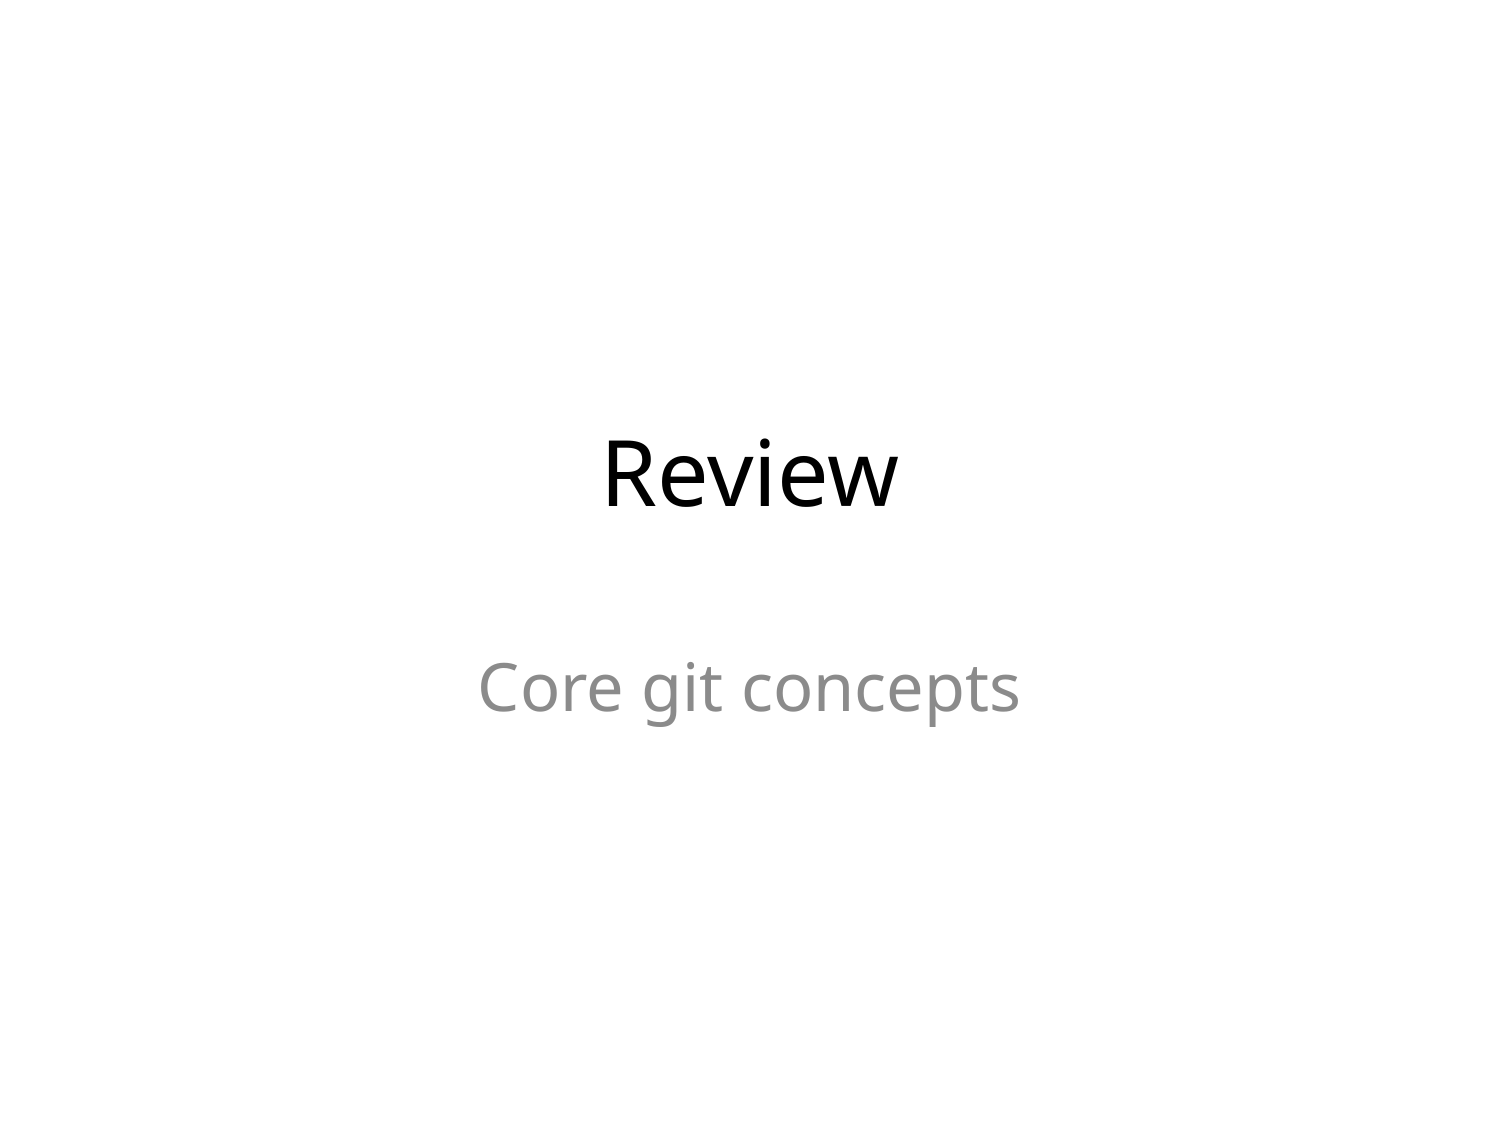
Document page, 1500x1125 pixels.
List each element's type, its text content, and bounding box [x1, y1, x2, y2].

title Review [112, 349, 1388, 591]
subtitle Core git concepts [225, 637, 1275, 925]
